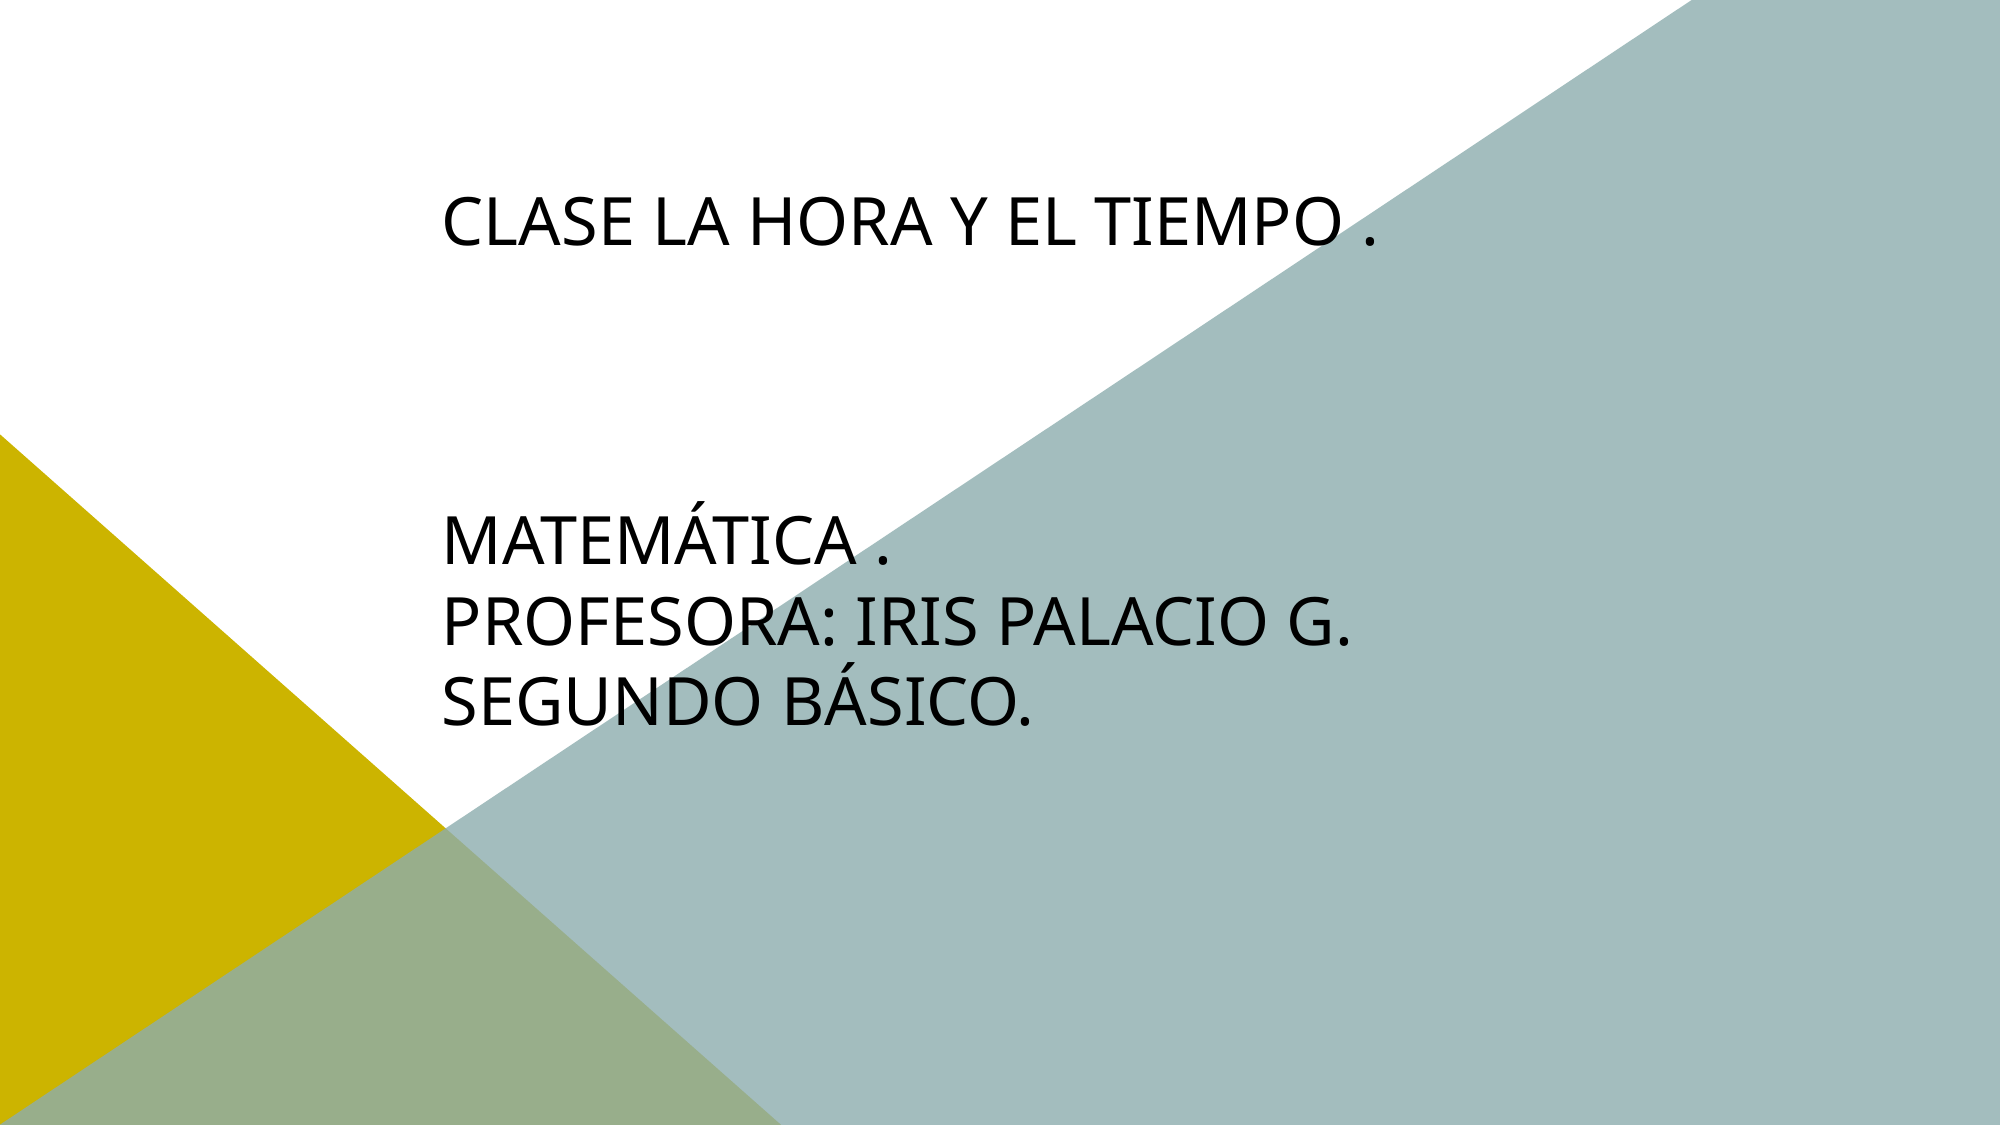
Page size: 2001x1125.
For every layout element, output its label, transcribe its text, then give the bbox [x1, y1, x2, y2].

title Clase la hora y el tiempo . Matemática . Profesora: Iris Palacio G. segundo básico. [426, 395, 1439, 980]
